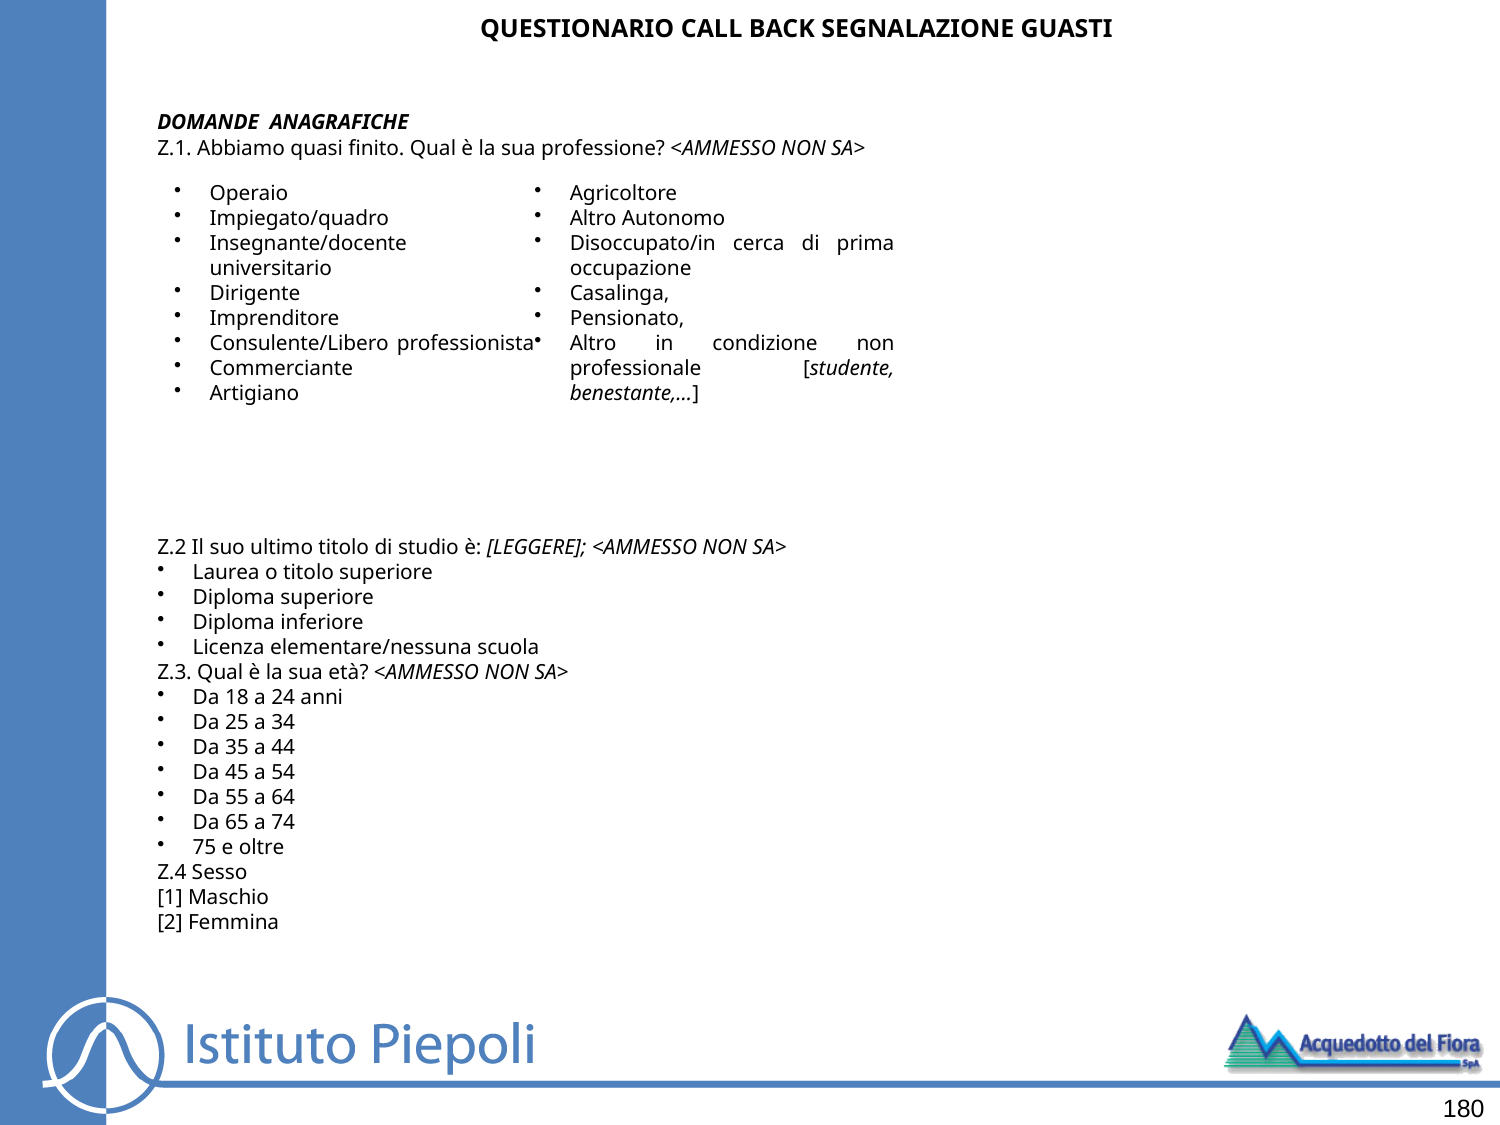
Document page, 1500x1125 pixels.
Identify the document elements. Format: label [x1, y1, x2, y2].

text_box [112, 101, 1419, 966]
picture [0, 0, 1500, 1125]
slide_number [1292, 1089, 1500, 1125]
text_box [117, 5, 1477, 50]
